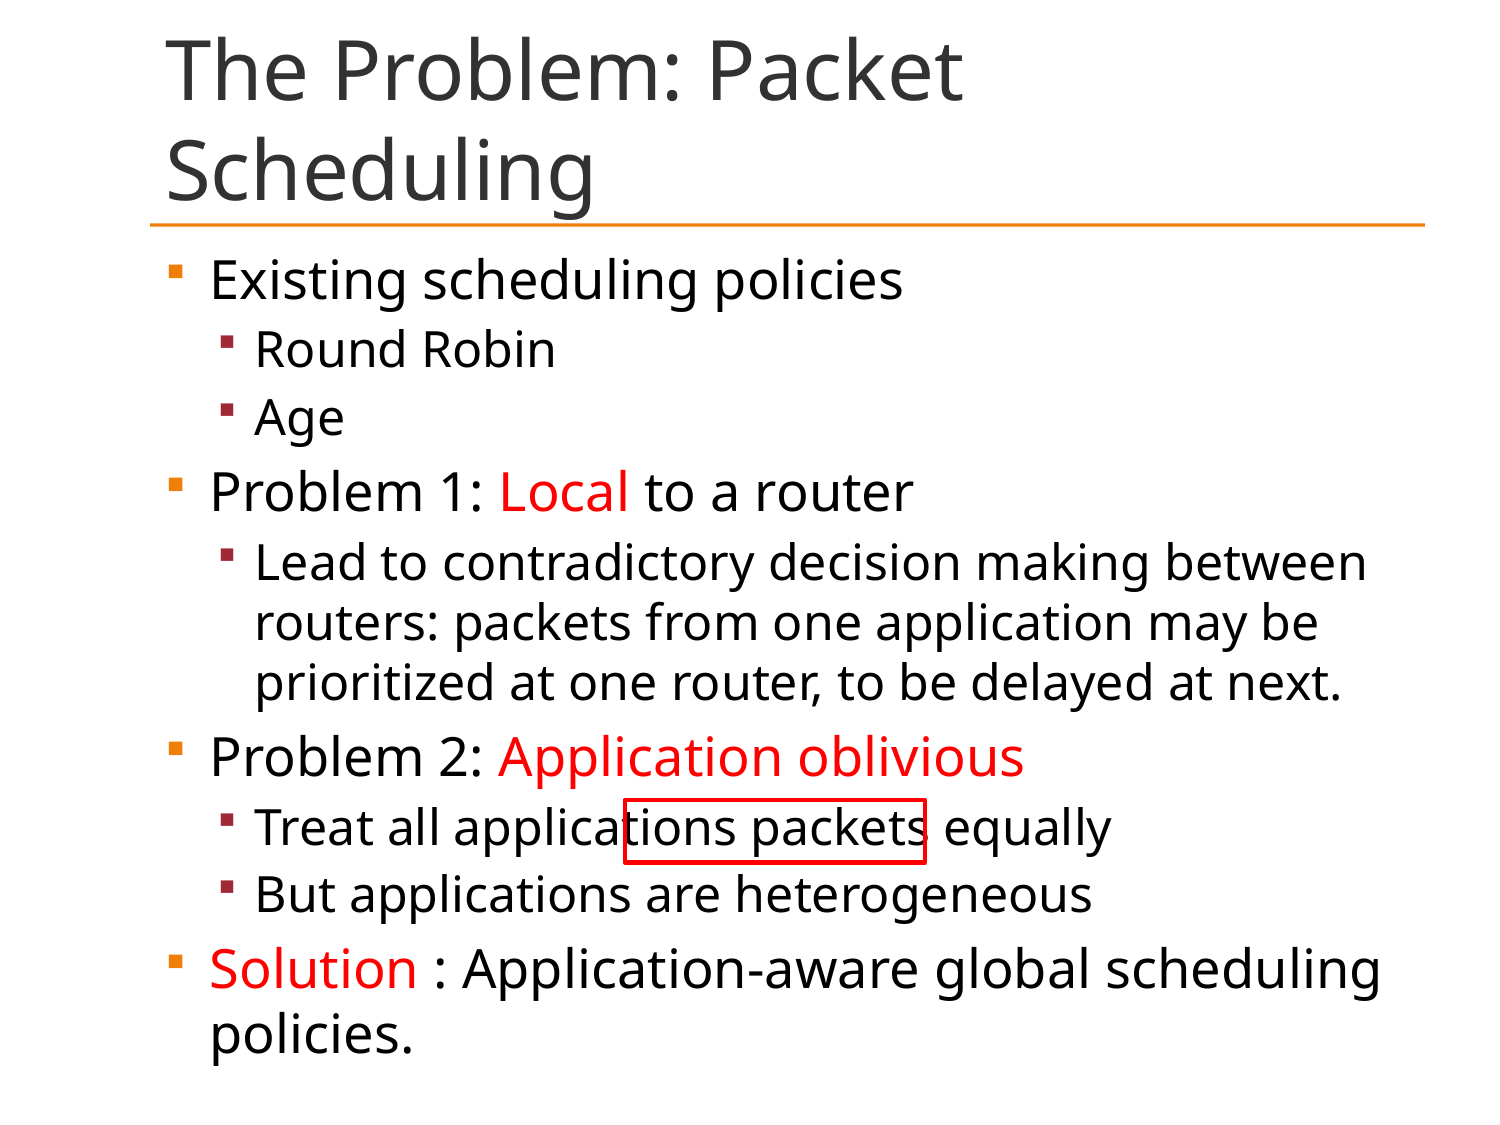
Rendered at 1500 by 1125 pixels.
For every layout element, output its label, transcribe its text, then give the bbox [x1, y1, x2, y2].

list Existing scheduling policies Round Robin Age Problem 1: Local to a router Lead to contradictory decision making between routers: packets from one application may be prioritized at one router, to be delayed at next. Problem 2: Application oblivious Treat all applications packets equally But applications are heterogeneous Solution : Application-aware global scheduling policies. [150, 237, 1425, 988]
title The Problem: Packet Scheduling [150, 45, 1425, 233]
text_box [624, 799, 926, 863]
